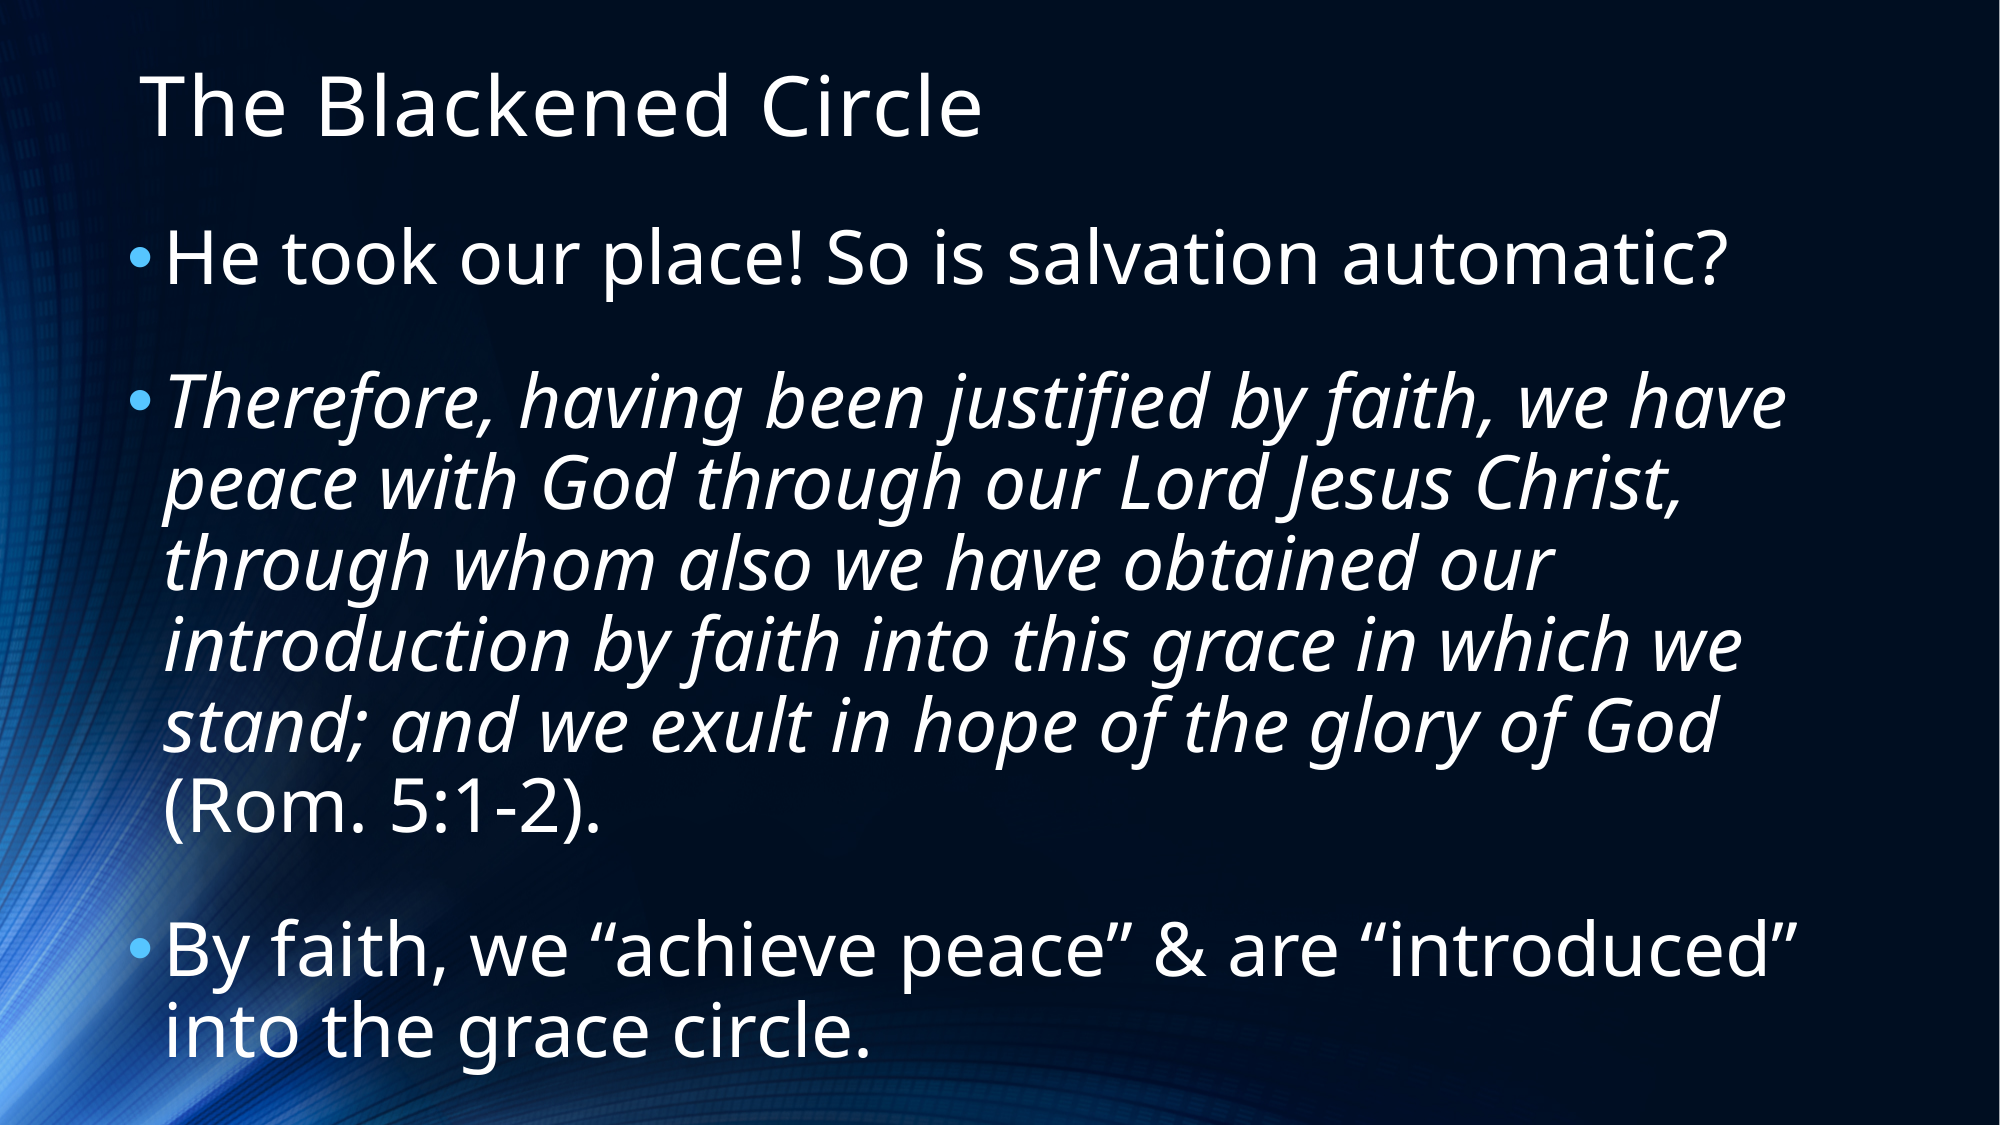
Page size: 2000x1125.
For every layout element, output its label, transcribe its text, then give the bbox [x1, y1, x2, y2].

title The Blackened Circle [124, 24, 1563, 163]
picture [0, 0, 2000, 1125]
list He took our place! So is salvation automatic? Therefore, having been justified by faith, we have peace with God through our Lord Jesus Christ, through whom also we have obtained our introduction by faith into this grace in which we stand; and we exult in hope of the glory of God (Rom. 5:1-2). By faith, we “achieve peace” & are “introduced” into the grace circle. [112, 212, 1900, 1025]
